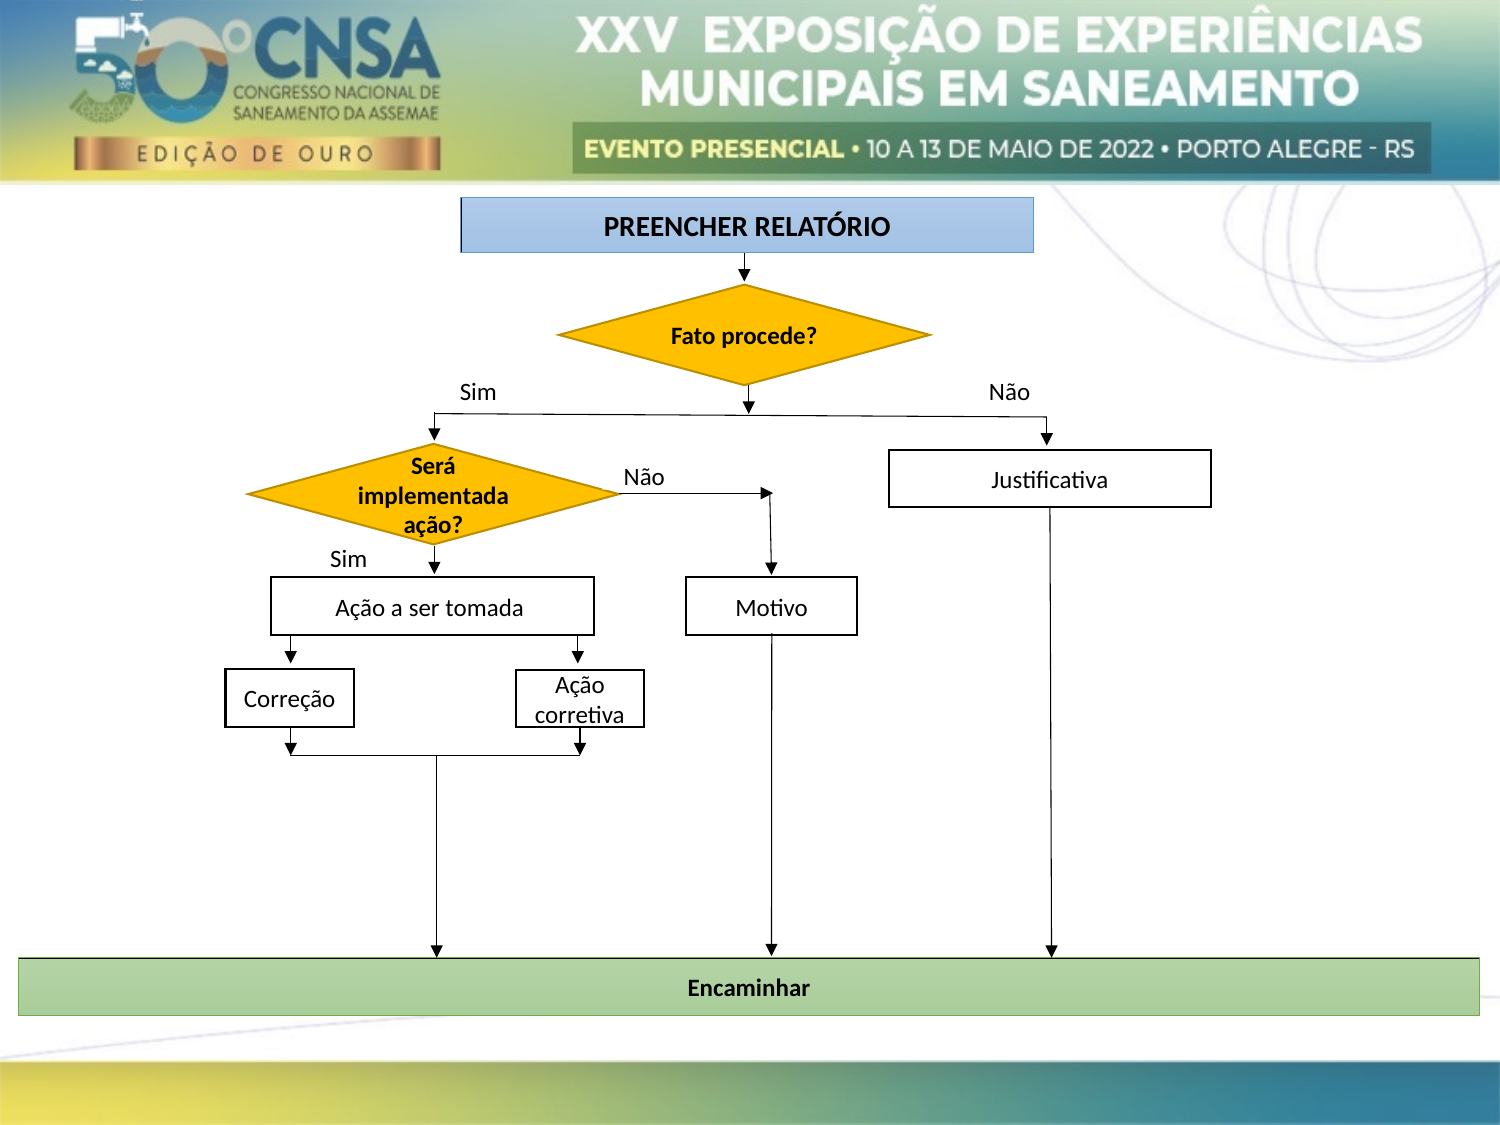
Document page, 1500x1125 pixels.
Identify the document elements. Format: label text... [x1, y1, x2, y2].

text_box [434, 413, 1047, 417]
text_box [56, 226, 1441, 936]
text_box Não [967, 375, 1053, 406]
text_box Fato procede? [555, 283, 934, 387]
text_box Justificativa [888, 449, 1212, 508]
text_box Motivo [685, 576, 858, 636]
text_box PREENCHER RELATÓRIO [460, 197, 1034, 253]
text_box Ação corretiva [515, 669, 645, 728]
text_box Correção [224, 668, 355, 728]
text_box Não [601, 459, 687, 491]
text_box Sim [436, 375, 521, 406]
text_box Encaminhar [18, 957, 1480, 1016]
text_box Ação a ser tomada [270, 576, 595, 636]
text_box Sim [306, 542, 392, 574]
text_box Será implementada ação? [244, 442, 623, 546]
picture [0, 185, 1500, 1060]
